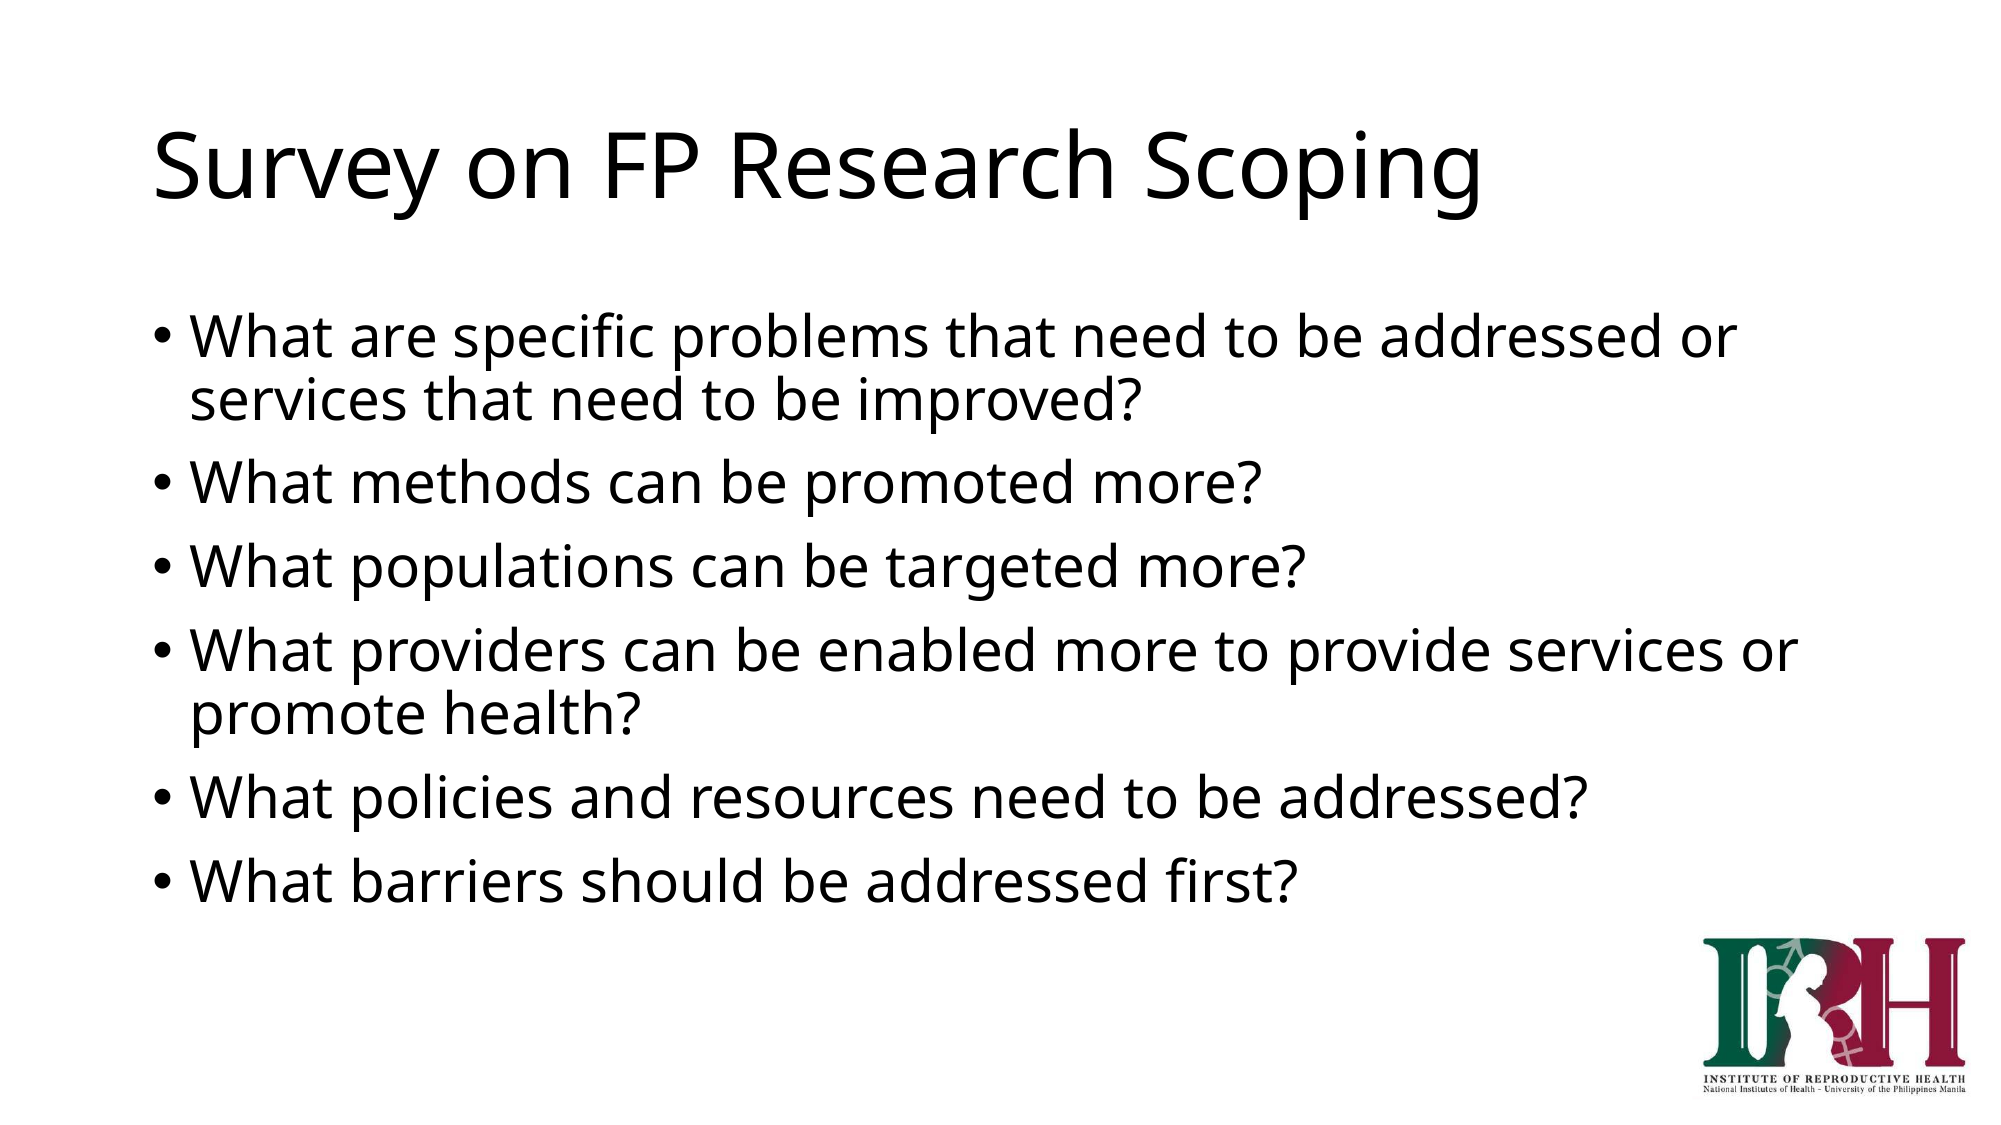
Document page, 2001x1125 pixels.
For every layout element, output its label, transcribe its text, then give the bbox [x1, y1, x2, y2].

list What are specific problems that need to be addressed or services that need to be improved? What methods can be promoted more? What populations can be targeted more? What providers can be enabled more to provide services or promote health? What policies and resources need to be addressed? What barriers should be addressed first? [137, 299, 1863, 1014]
title Survey on FP Research Scoping [137, 59, 1863, 278]
picture [1692, 926, 1977, 1100]
